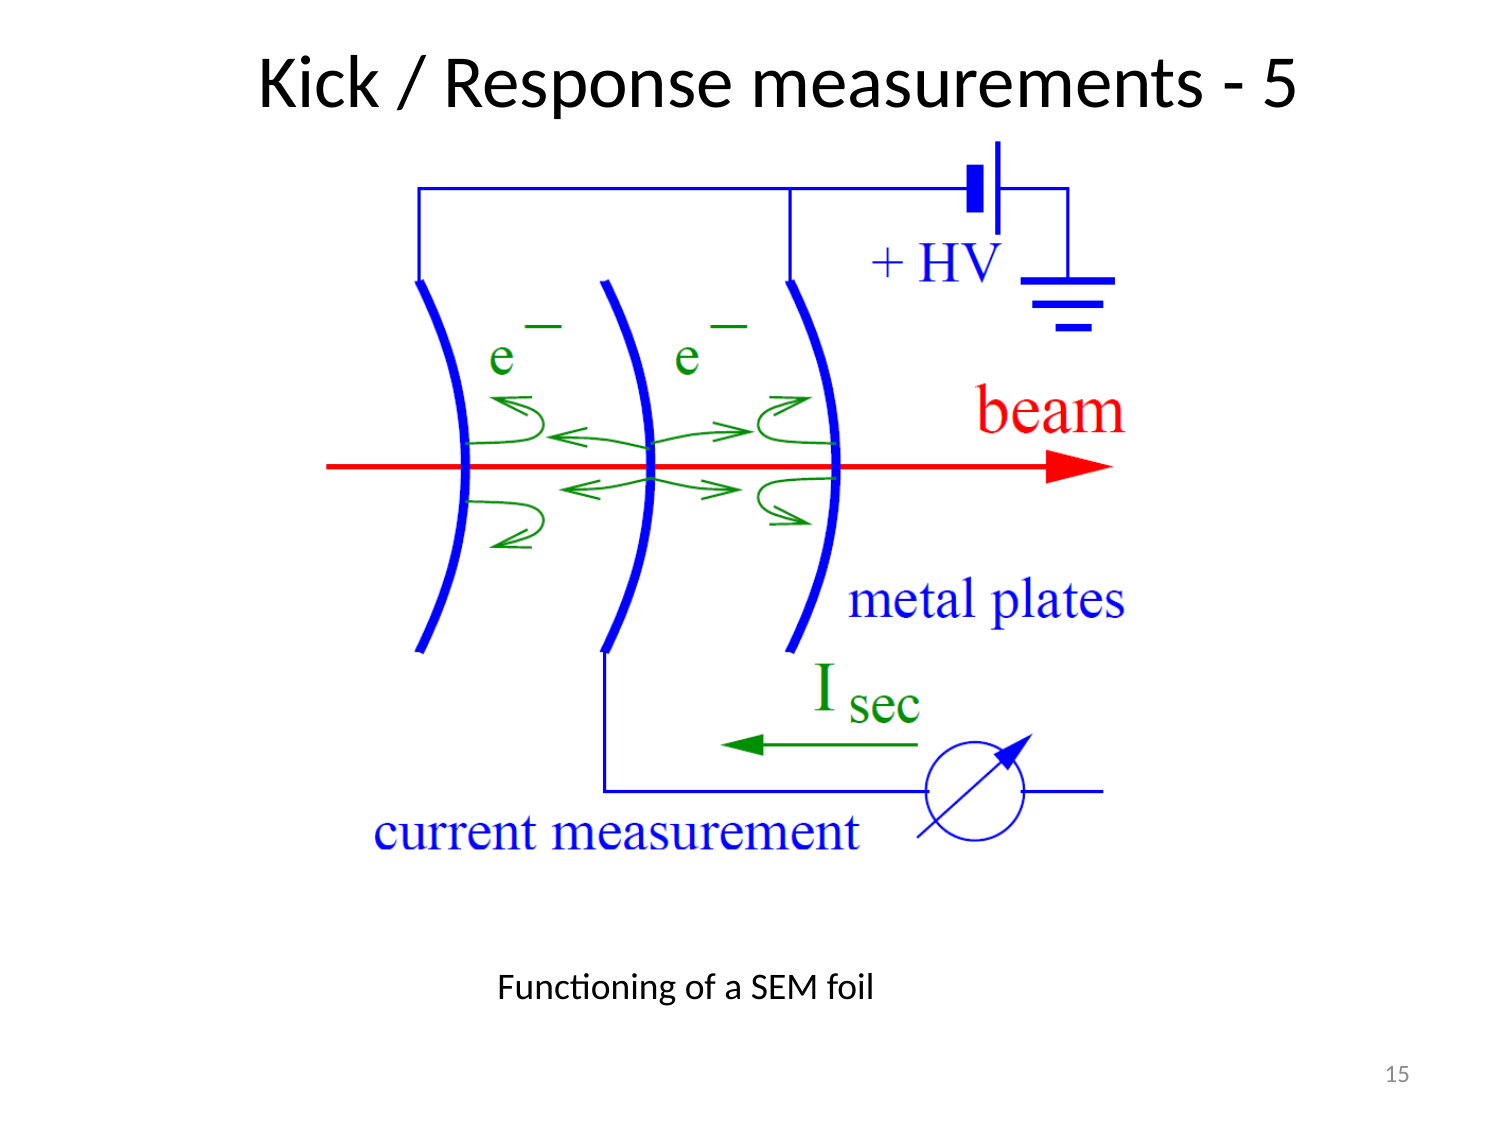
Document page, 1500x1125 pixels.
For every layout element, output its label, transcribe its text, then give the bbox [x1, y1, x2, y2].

text_box Functioning of a SEM foil [482, 954, 1033, 1015]
picture [285, 135, 1151, 859]
title Kick / Response measurements - 5 [125, 1, 1435, 155]
slide_number 15 [1074, 1042, 1425, 1103]
